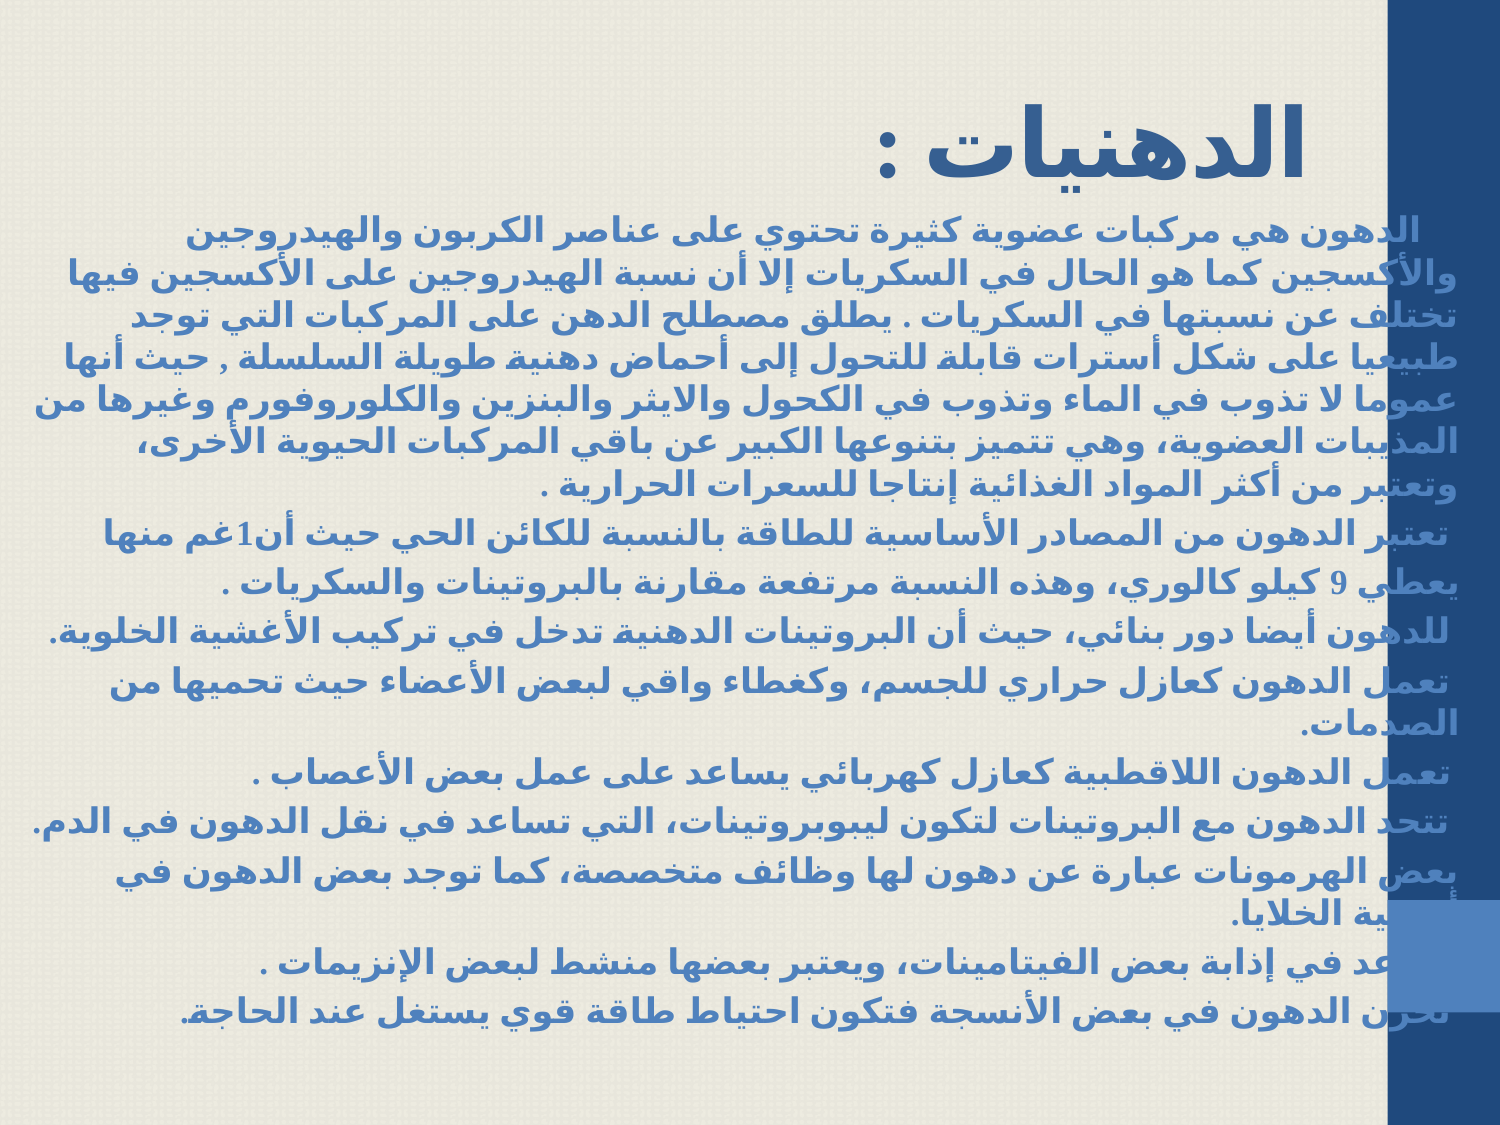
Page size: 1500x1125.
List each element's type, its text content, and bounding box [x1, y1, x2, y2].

title الدهنيات : [75, 45, 1325, 200]
list الدهون هي مركبات عضوية كثيرة تحتوي على عناصر الكربون والهيدروجين والأكسجين كما هو الحال في السكريات إلا أن نسبة الهيدروجين على الأكسجين فيها تختلف عن نسبتها في السكريات . يطلق مصطلح الدهن على المركبات التي توجد طبيعيا على شكل أسترات قابلة للتحول إلى أحماض دهنية طويلة السلسلة , حيث أنها عموما لا تذوب في الماء وتذوب في الكحول والايثر والبنزين والكلوروفورم وغيرها من المذيبات العضوية، وهي تتميز بتنوعها الكبير عن باقي المركبات الحيوية الأخرى، وتعتبر من أكثر المواد الغذائية إنتاجا للسعرات الحرارية . تعتبر الدهون من المصادر الأساسية للطاقة بالنسبة للكائن الحي حيث أن1غم منها يعطي 9 كيلو كالوري، وهذه النسبة مرتفعة مقارنة بالبروتينات والسكريات . للدهون أيضا دور بنائي، حيث أن البروتينات الدهنية تدخل في تركيب الأغشية الخلوية. تعمل الدهون كعازل حراري للجسم، وكغطاء واقي لبعض الأعضاء حيث تحميها من الصدمات. تعمل الدهون اللاقطبية كعازل كهربائي يساعد على عمل بعض الأعصاب . تتحد الدهون مع البروتينات لتكون ليبوبروتينات، التي تساعد في نقل الدهون في الدم. بعض الهرمونات عبارة عن دهون لها وظائف متخصصة، كما توجد بعض الدهون في أغشية الخلايا. تساعد في إذابة بعض الفيتامينات، ويعتبر بعضها منشط لبعض الإنزيمات . تخزن الدهون في بعض الأنسجة فتكون احتياط طاقة قوي يستغل عند الحاجة. [12, 200, 1475, 1088]
